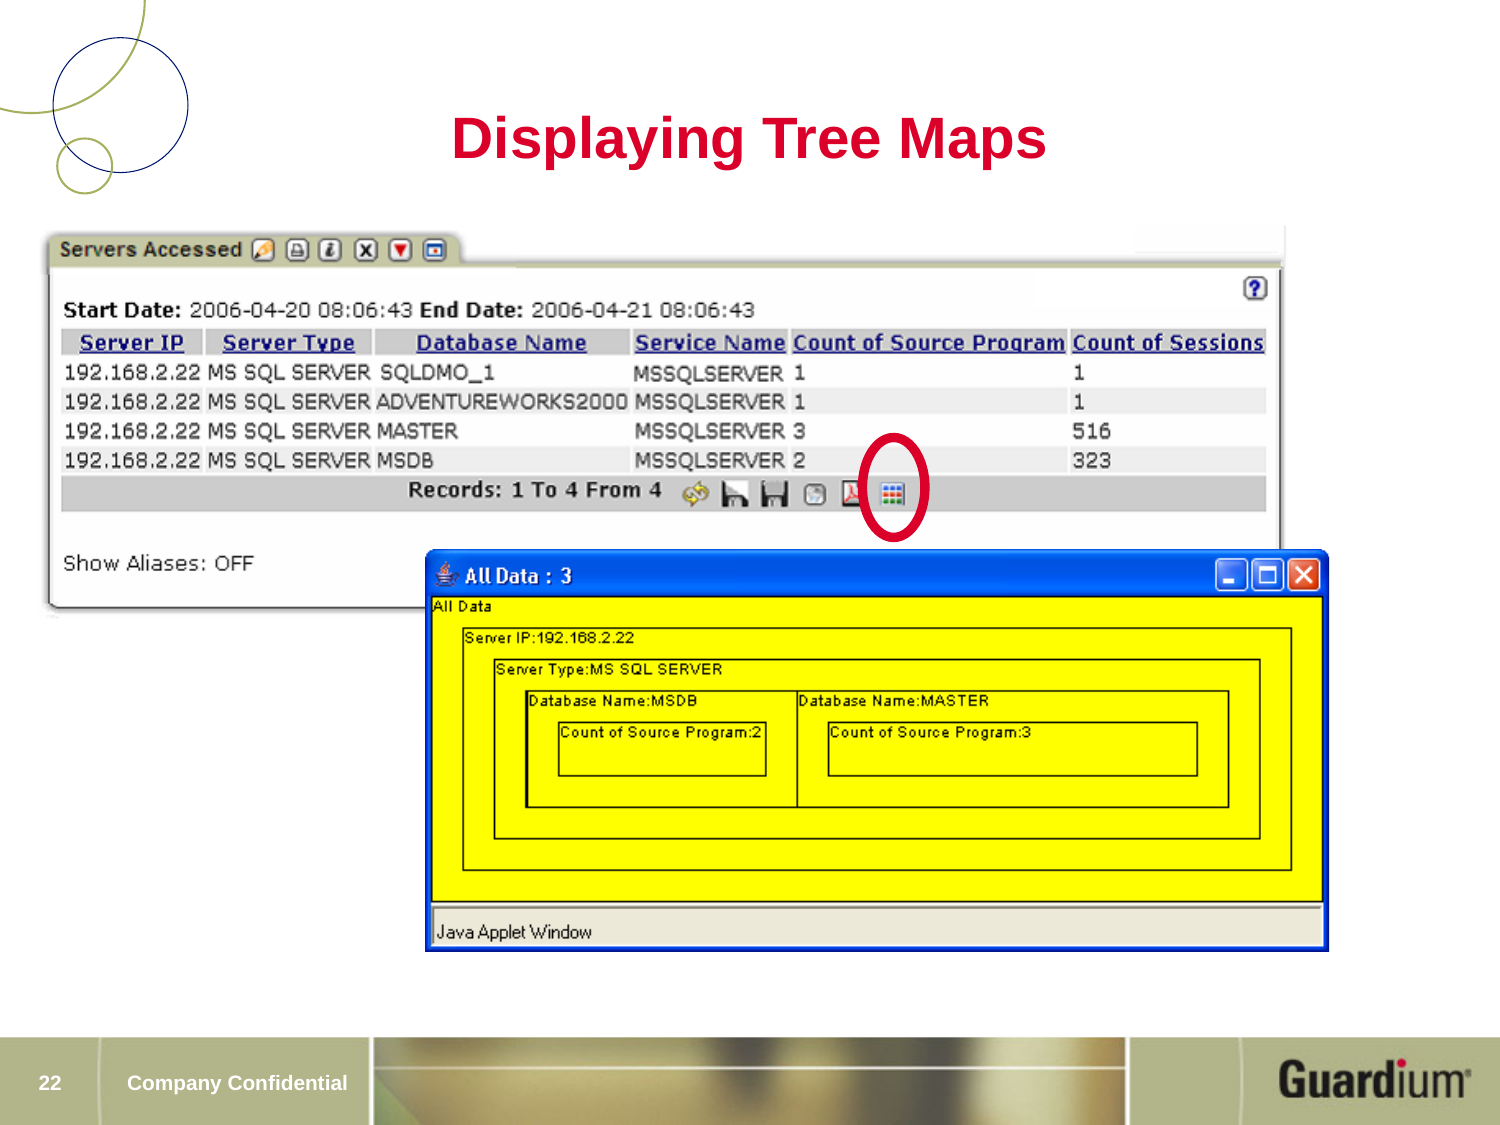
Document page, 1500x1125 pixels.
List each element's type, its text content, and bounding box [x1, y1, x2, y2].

picture [37, 224, 1330, 952]
picture [0, 1036, 1500, 1125]
title Displaying Tree Maps [74, 44, 1426, 234]
slide_number 22 [0, 1062, 101, 1125]
footer Company Confidential [101, 1062, 376, 1113]
